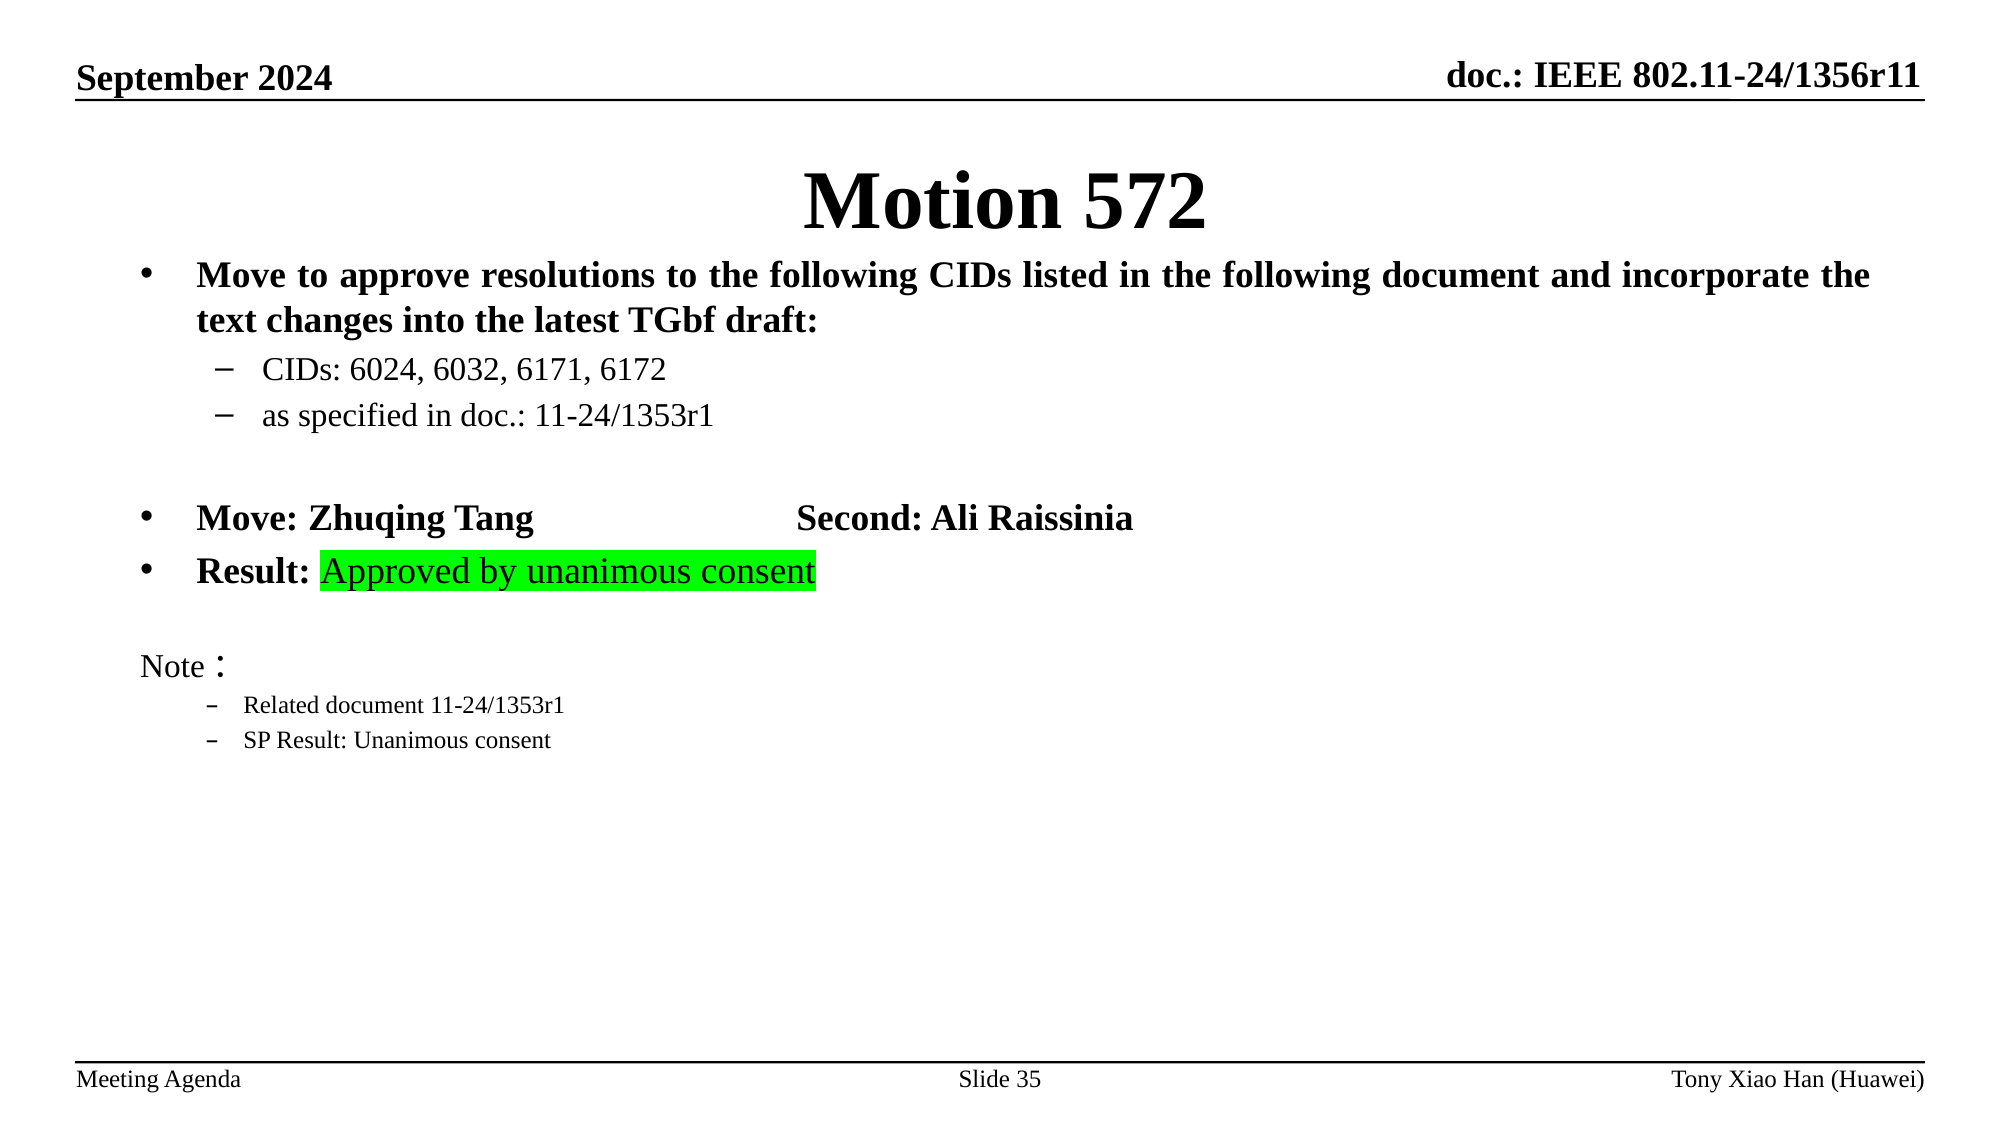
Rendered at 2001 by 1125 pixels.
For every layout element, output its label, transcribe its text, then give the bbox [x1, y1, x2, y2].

text_box Motion 572 [368, 137, 1644, 212]
text_box Move to approve resolutions to the following CIDs listed in the following document and incorporate the text changes into the latest TGbf draft: CIDs: 6024, 6032, 6171, 6172 as specified in doc.: 11-24/1353r1 Move: Zhuqing Tang Second: Ali Raissinia Result: Approved by unanimous consent Note： Related document 11-24/1353r1 SP Result: Unanimous consent [125, 212, 1888, 988]
